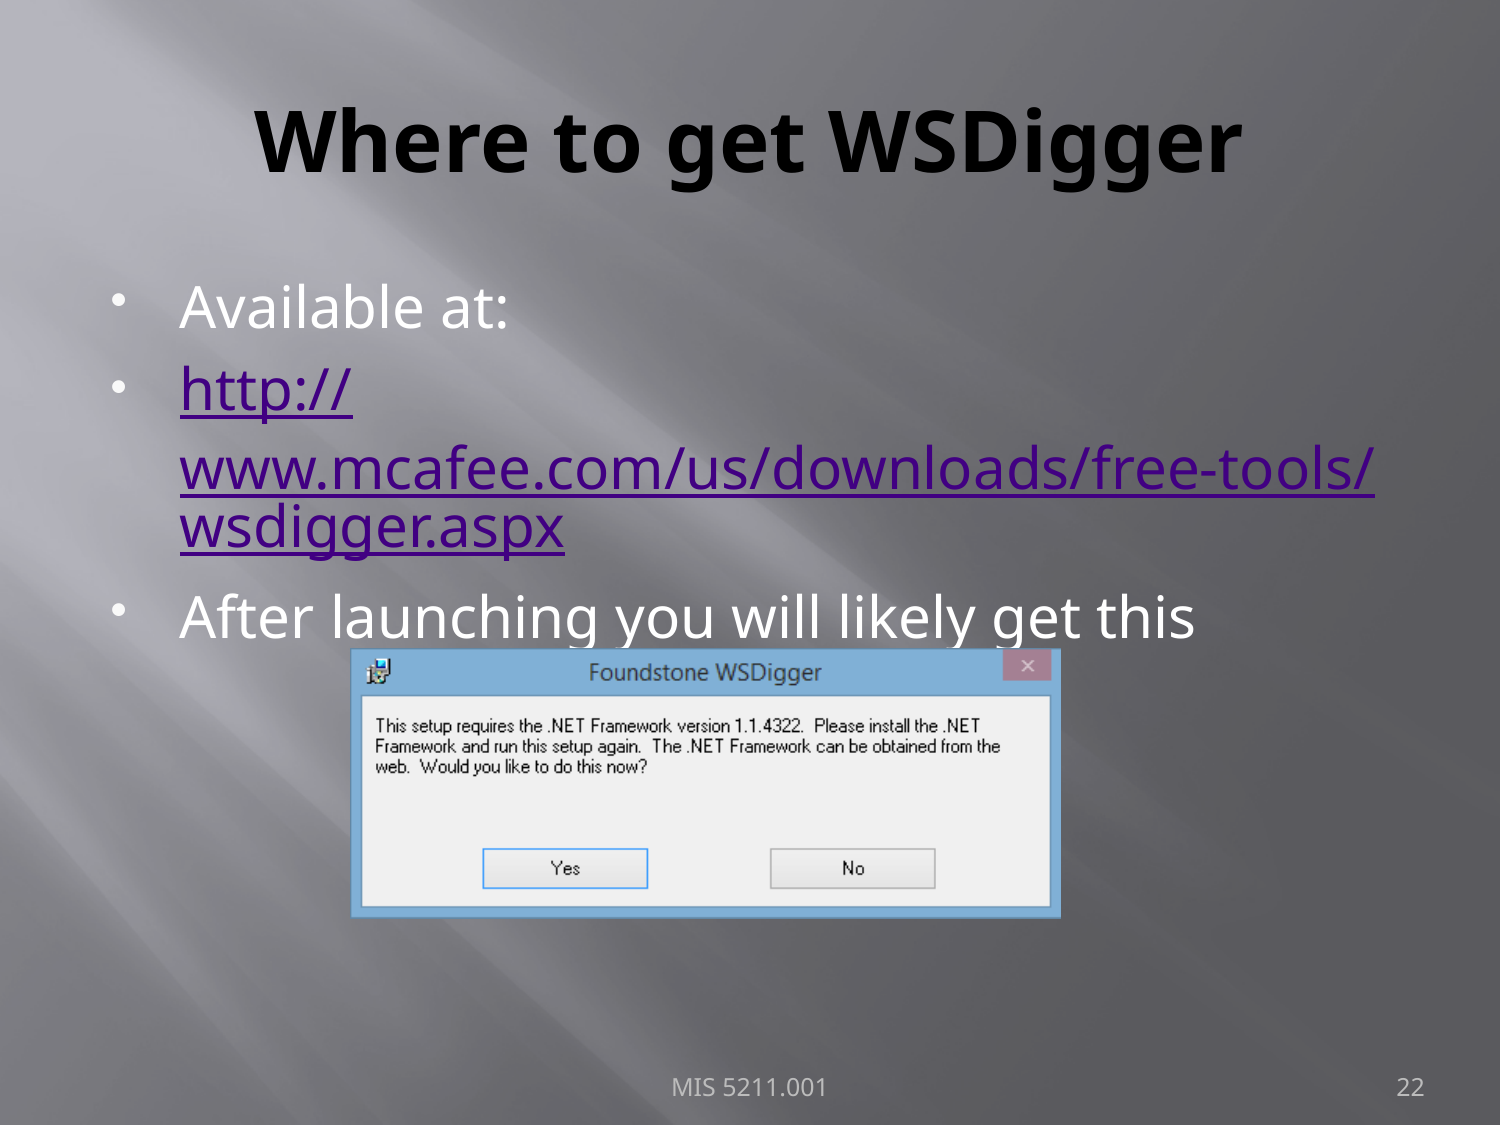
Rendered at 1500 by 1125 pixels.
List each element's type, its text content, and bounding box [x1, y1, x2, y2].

slide_number 22 [1299, 1052, 1425, 1113]
picture [349, 648, 1062, 920]
footer MIS 5211.001 [512, 1052, 988, 1113]
title Where to get WSDigger [75, 45, 1425, 233]
list Available at: http://www.mcafee.com/us/downloads/free-tools/wsdigger.aspx After launching you will likely get this [75, 262, 1425, 1035]
